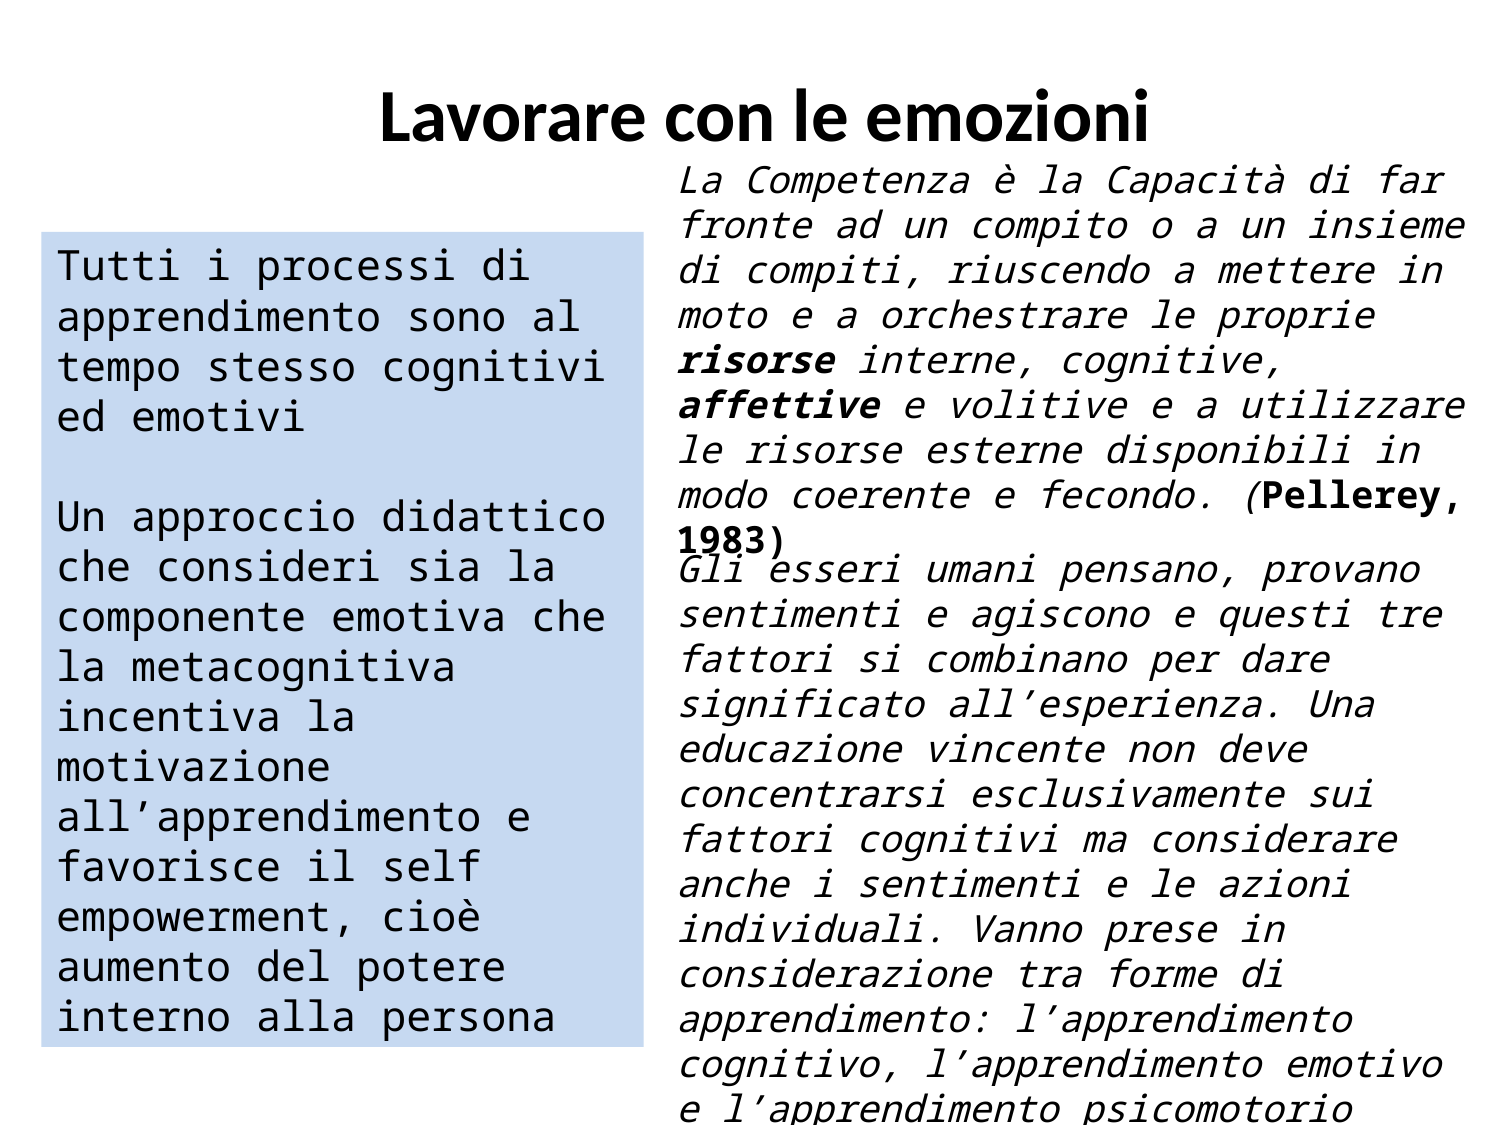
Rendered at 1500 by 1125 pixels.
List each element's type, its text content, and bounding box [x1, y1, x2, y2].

text_box Lavorare con le emozioni [364, 58, 1167, 164]
text_box Gli esseri umani pensano, provano sentimenti e agiscono e questi tre fattori si combinano per dare significato all’esperienza. Una educazione vincente non deve concentrarsi esclusivamente sui fattori cognitivi ma considerare anche i sentimenti e le azioni individuali. Vanno prese in considerazione tra forme di apprendimento: l’apprendimento cognitivo, l’apprendimento emotivo e l’apprendimento psicomotorio (Novak, 2001) [661, 537, 1500, 1125]
text_box Tutti i processi di apprendimento sono al tempo stesso cognitivi ed emotivi Un approccio didattico che consideri sia la componente emotiva che la metacognitiva incentiva la motivazione all’apprendimento e favorisce il self empowerment, cioè aumento del potere interno alla persona [41, 231, 644, 1047]
text_box La Competenza è la Capacità di far fronte ad un compito o a un insieme di compiti, riuscendo a mettere in moto e a orchestrare le proprie risorse interne, cognitive, affettive e volitive e a utilizzare le risorse esterne disponibili in modo coerente e fecondo. (Pellerey, 1983) [661, 148, 1500, 537]
